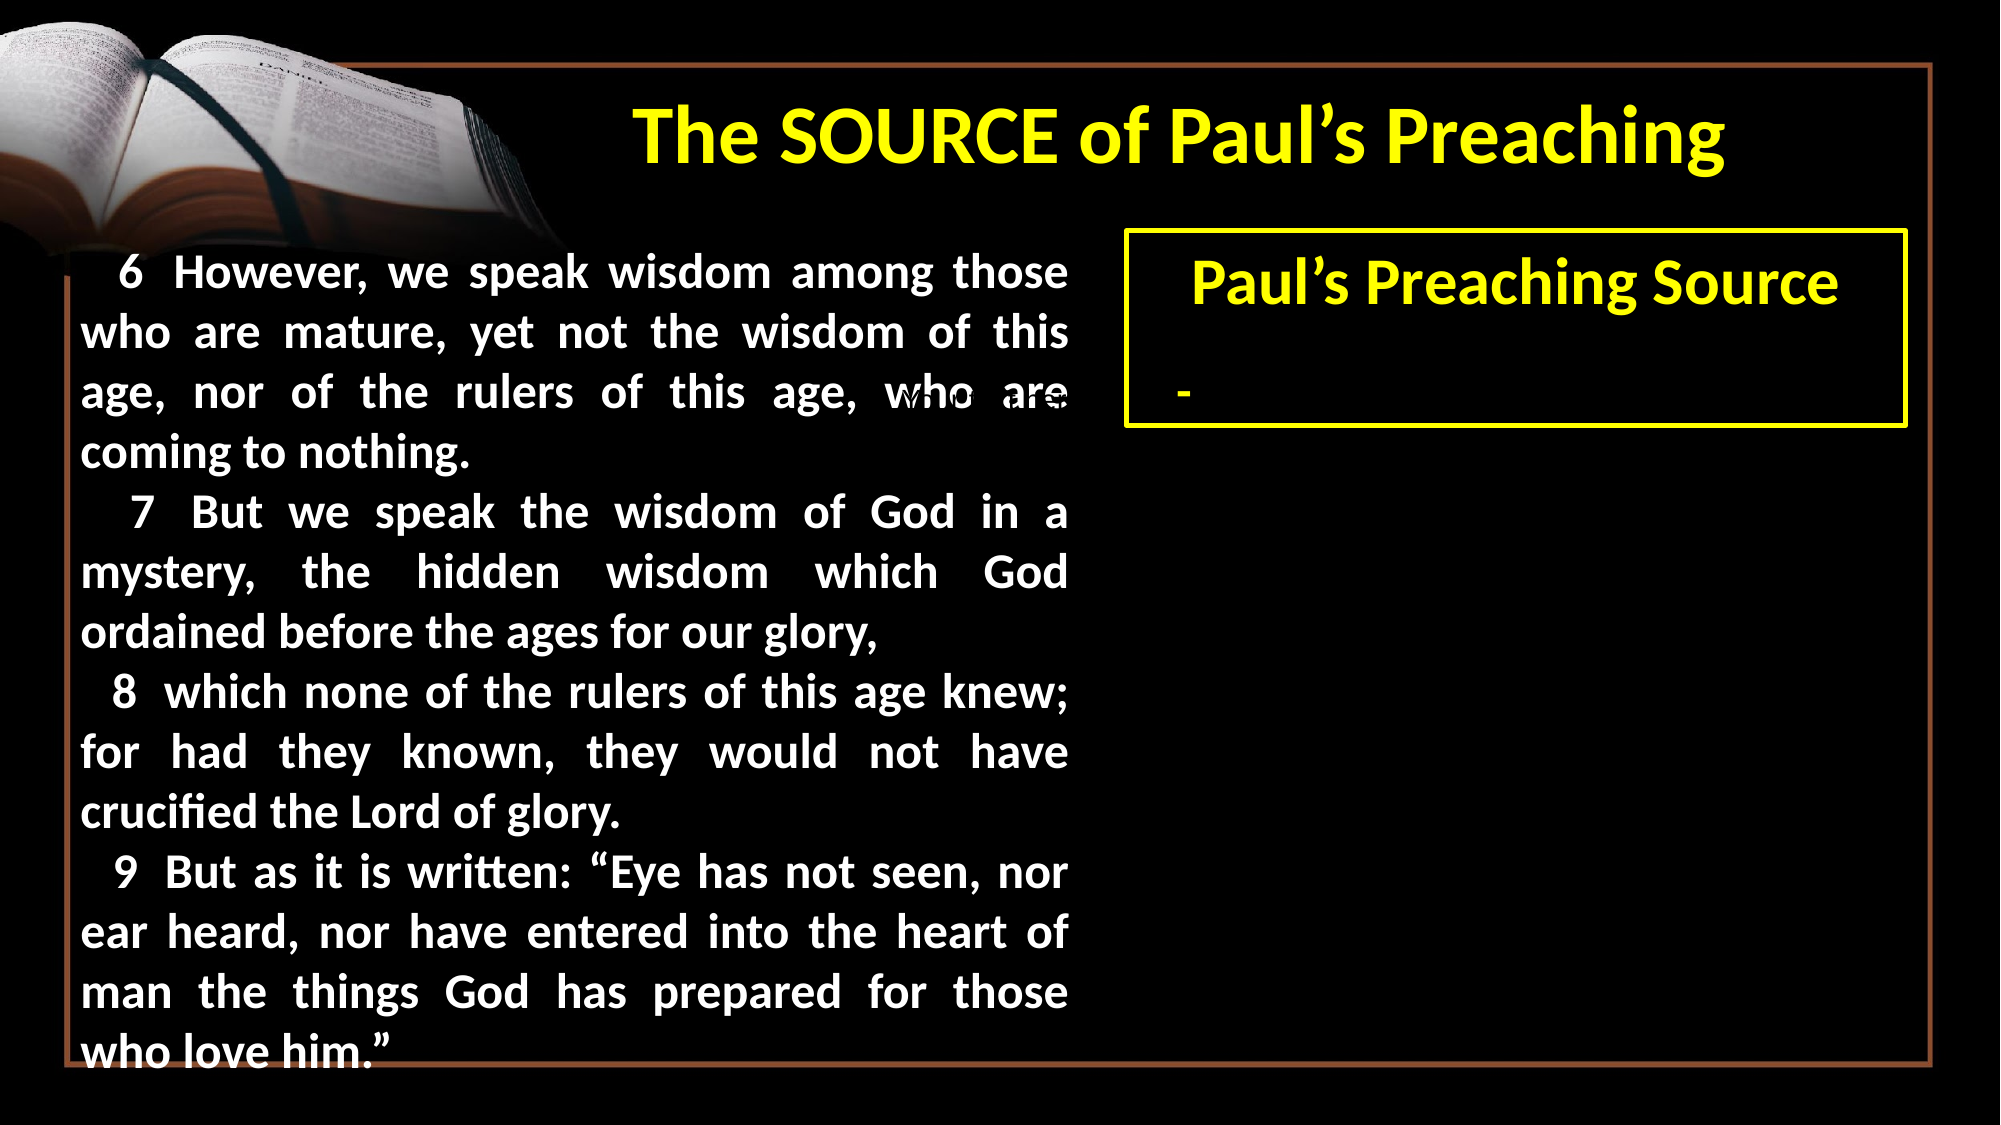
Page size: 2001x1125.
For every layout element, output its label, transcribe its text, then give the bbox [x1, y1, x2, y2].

text_box Paul’s Preaching Source - [1126, 230, 1906, 426]
text_box Your text here [886, 373, 1126, 424]
text_box 6 However, we speak wisdom among those who are mature, yet not the wisdom of this age, nor of the rulers of this age, who are coming to nothing. 7 But we speak the wisdom of God in a mystery, the hidden wisdom which God ordained before the ages for our glory, 8 which none of the rulers of this age knew; for had they known, they would not have crucified the Lord of glory. 9 But as it is written: “Eye has not seen, nor ear heard, nor have entered into the heart of man the things God has prepared for those who love him.” [65, 230, 1085, 1086]
picture [0, 0, 2000, 1125]
text_box The SOURCE of Paul’s Preaching [526, 73, 1834, 188]
